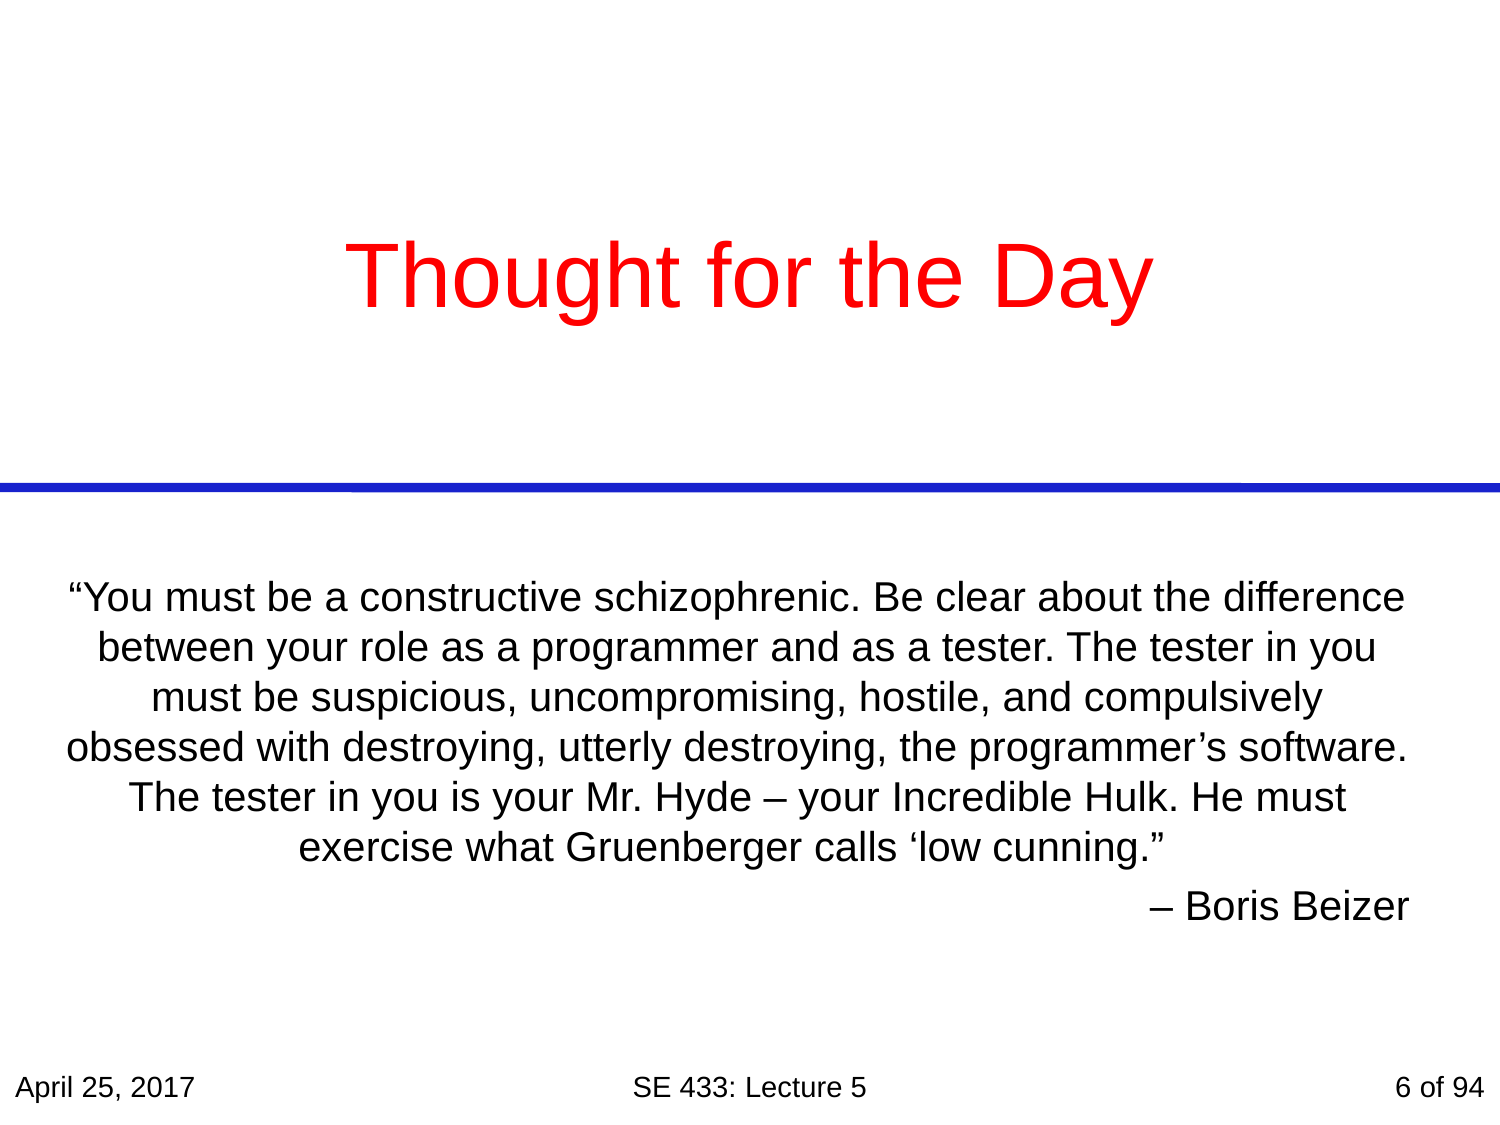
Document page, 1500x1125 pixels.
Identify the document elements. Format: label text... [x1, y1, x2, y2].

slide_number 6 of 94 [1187, 1046, 1500, 1125]
subtitle “You must be a constructive schizophrenic. Be clear about the difference between your role as a programmer and as a tester. The tester in you must be suspicious, uncompromising, hostile, and compulsively obsessed with destroying, utterly destroying, the programmer’s software. The tester in you is your Mr. Hyde – your Incredible Hulk. He must exercise what Gruenberger calls ‘low cunning.” – Boris Beizer [50, 562, 1425, 1013]
footer SE 433: Lecture 5 [312, 1046, 1187, 1125]
title Thought for the Day [112, 149, 1388, 392]
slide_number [0, 1046, 312, 1125]
